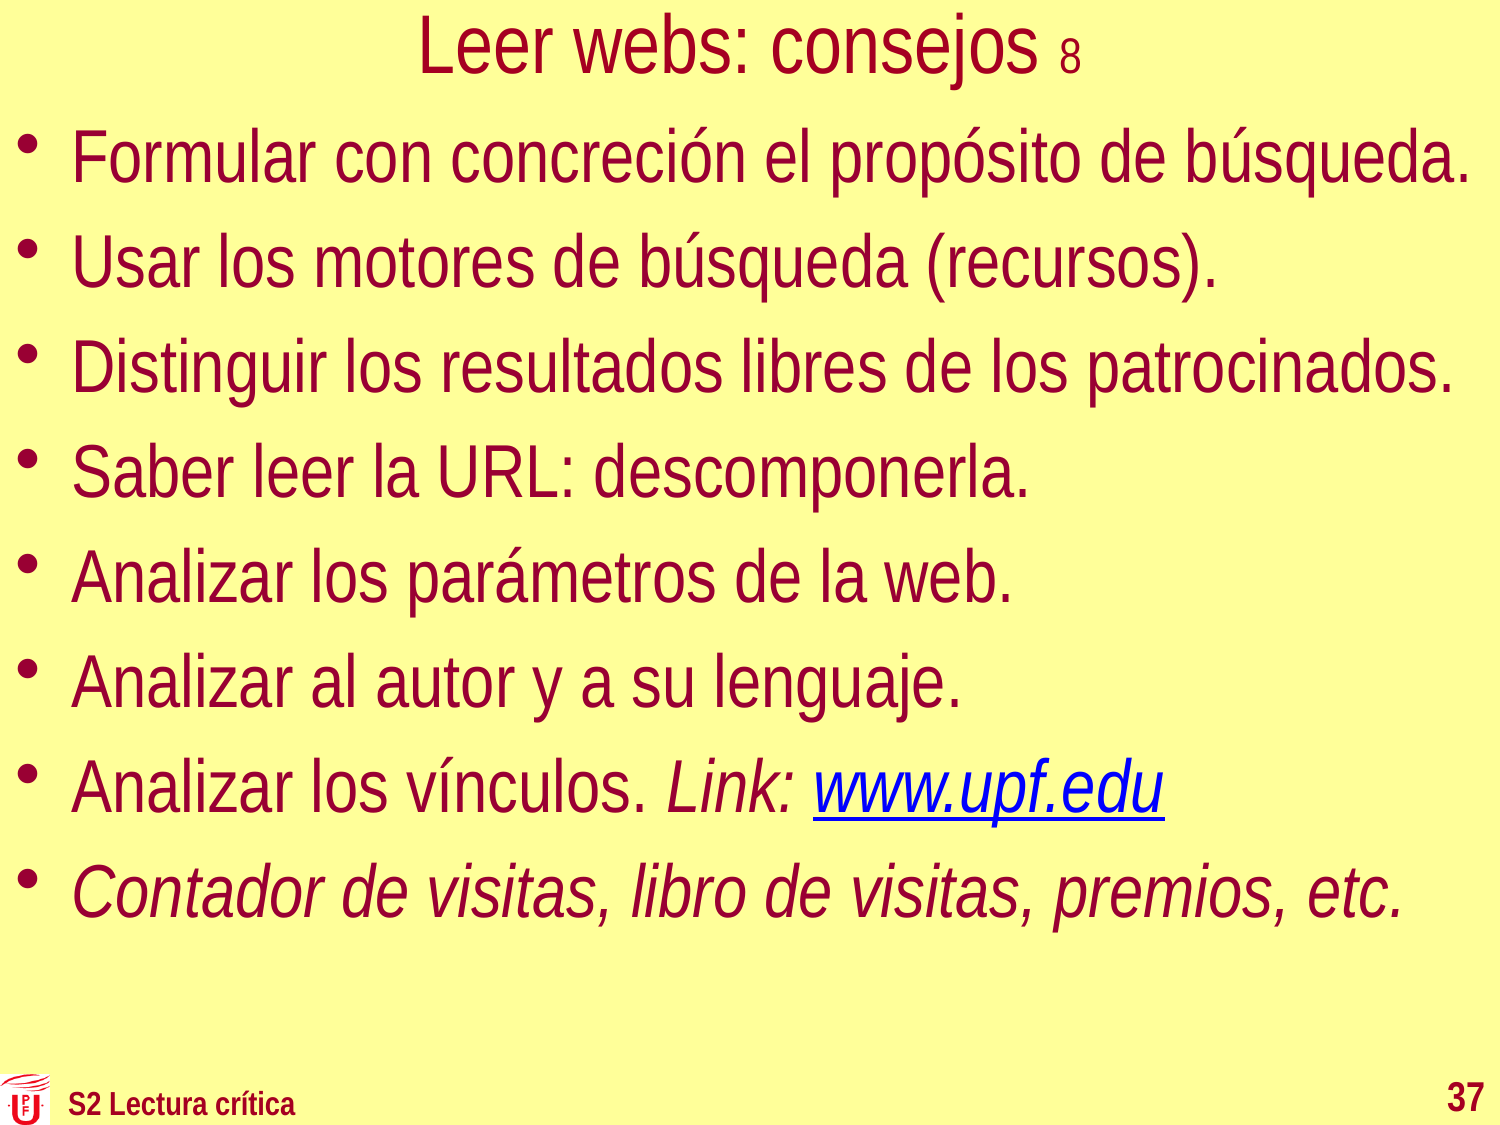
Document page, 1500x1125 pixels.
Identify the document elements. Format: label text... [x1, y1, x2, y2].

picture [0, 1076, 50, 1125]
slide_number 37 [1387, 1076, 1500, 1125]
footer S2 Lectura crítica [52, 1076, 963, 1125]
title Leer webs: consejos 8 [0, 0, 1500, 99]
list Formular con concreción el propósito de búsqueda. Usar los motores de búsqueda (recursos). Distinguir los resultados libres de los patrocinados. Saber leer la URL: descomponerla. Analizar los parámetros de la web. Analizar al autor y a su lenguaje. Analizar los vínculos. Link: www.upf.edu Contador de visitas, libro de visitas, premios, etc. [0, 99, 1500, 1076]
